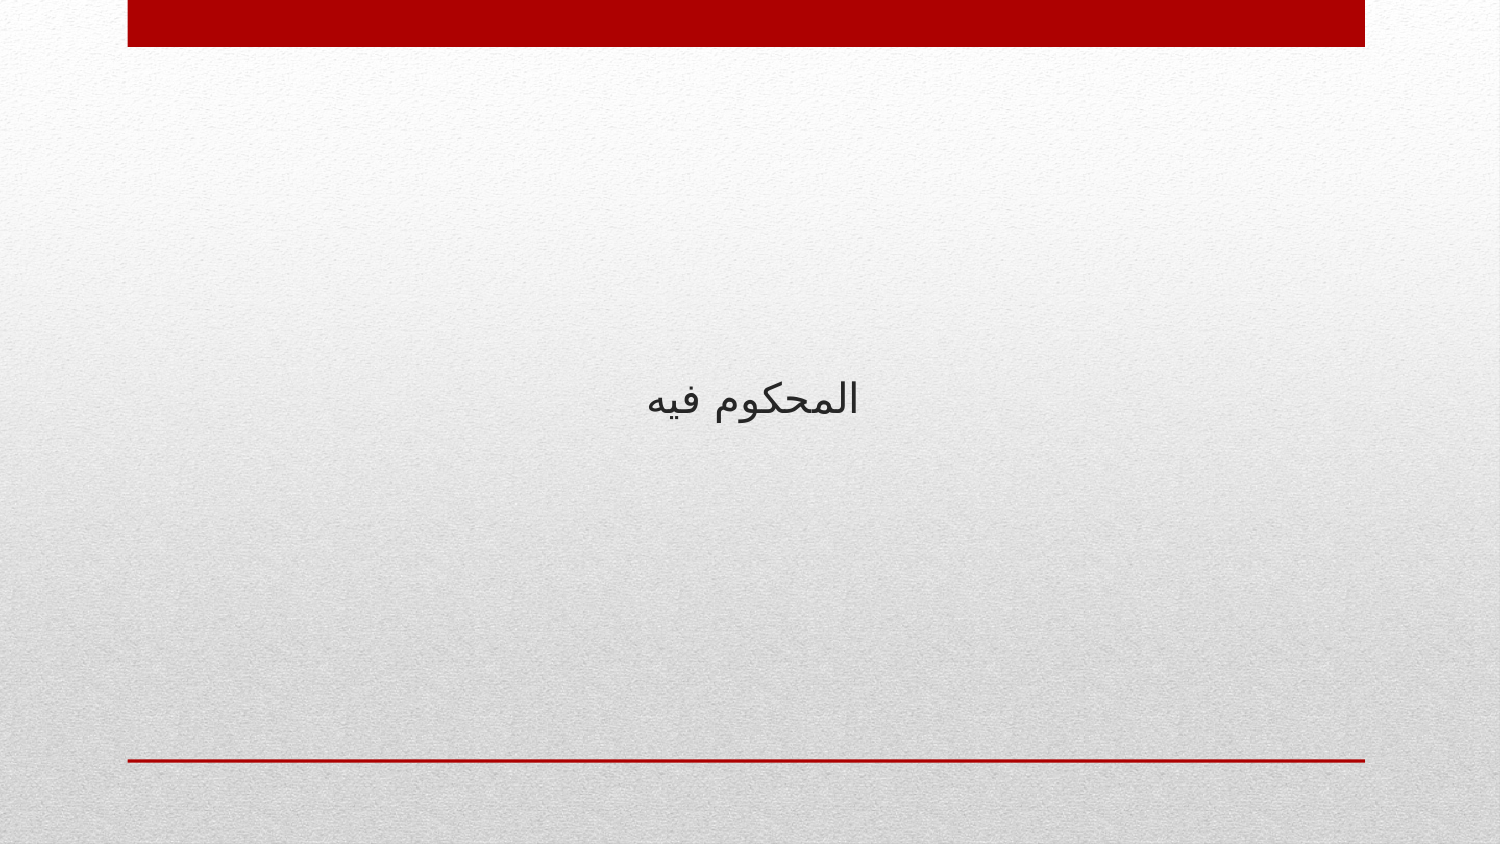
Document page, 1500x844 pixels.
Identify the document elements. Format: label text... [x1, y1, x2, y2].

title المحكوم فيه [112, 178, 1395, 665]
